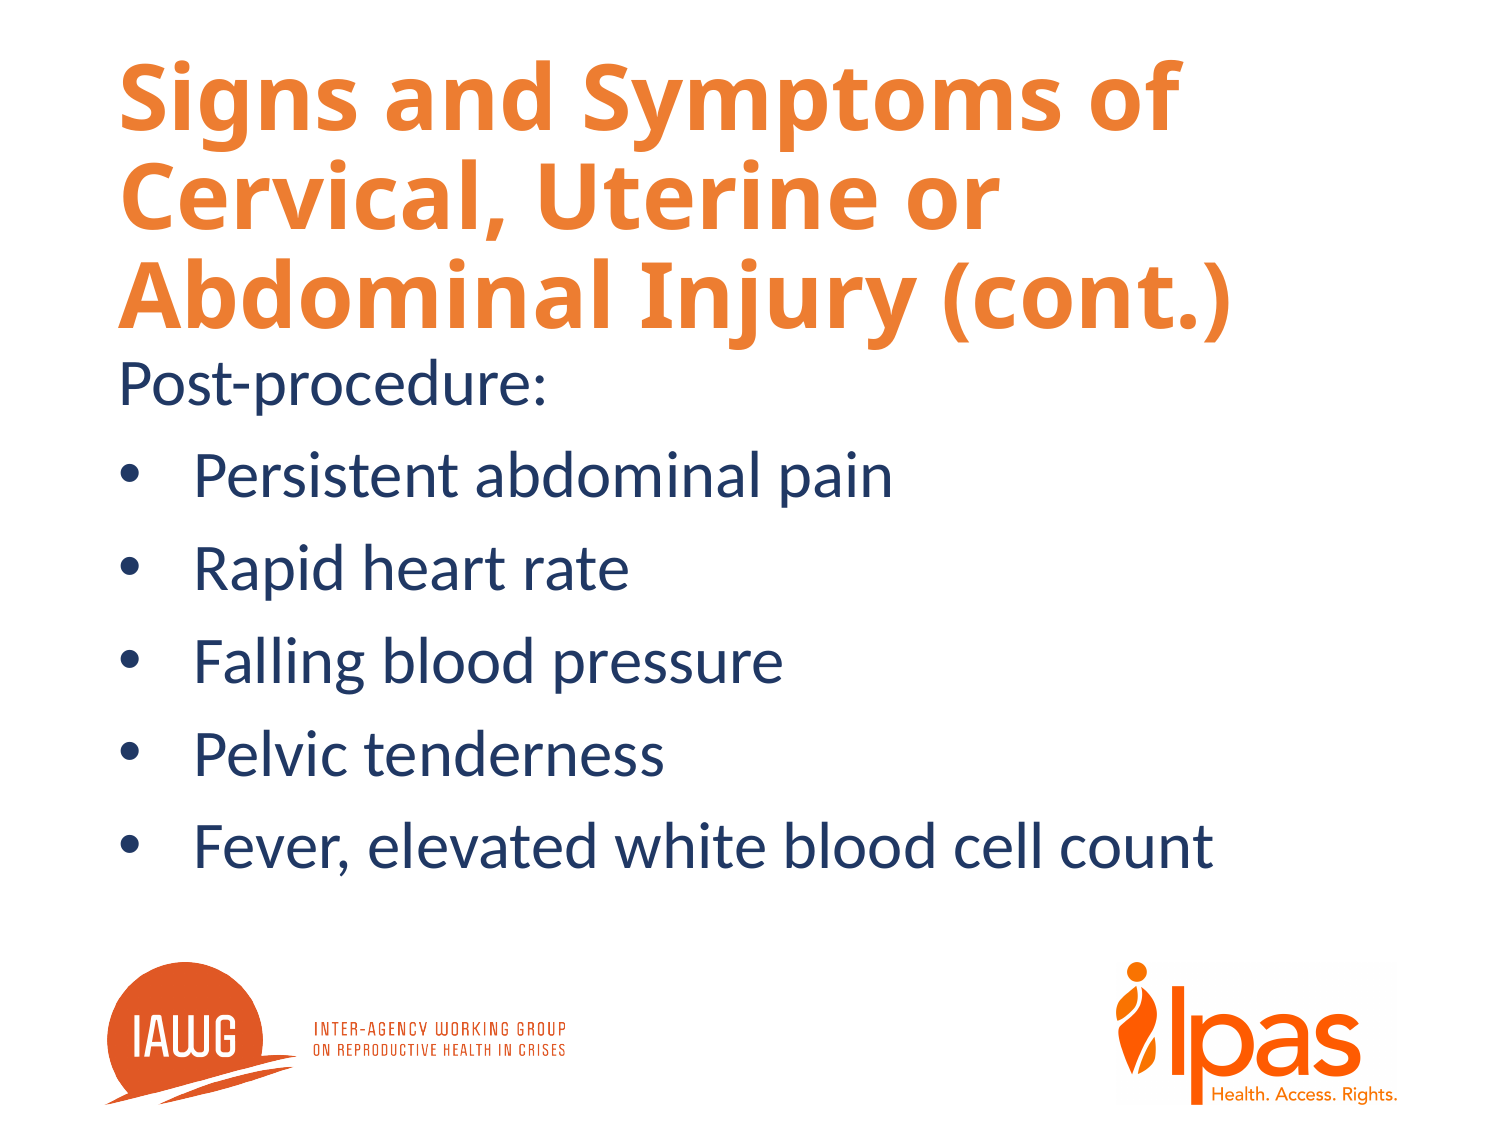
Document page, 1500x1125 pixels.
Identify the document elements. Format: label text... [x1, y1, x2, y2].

list Post-procedure: Persistent abdominal pain Rapid heart rate Falling blood pressure Pelvic tenderness Fever, elevated white blood cell count [103, 340, 1397, 1054]
picture [1116, 1054, 1397, 1105]
picture [104, 1054, 565, 1105]
title Signs and Symptoms of Cervical, Uterine or Abdominal Injury (cont.) [103, 59, 1397, 340]
